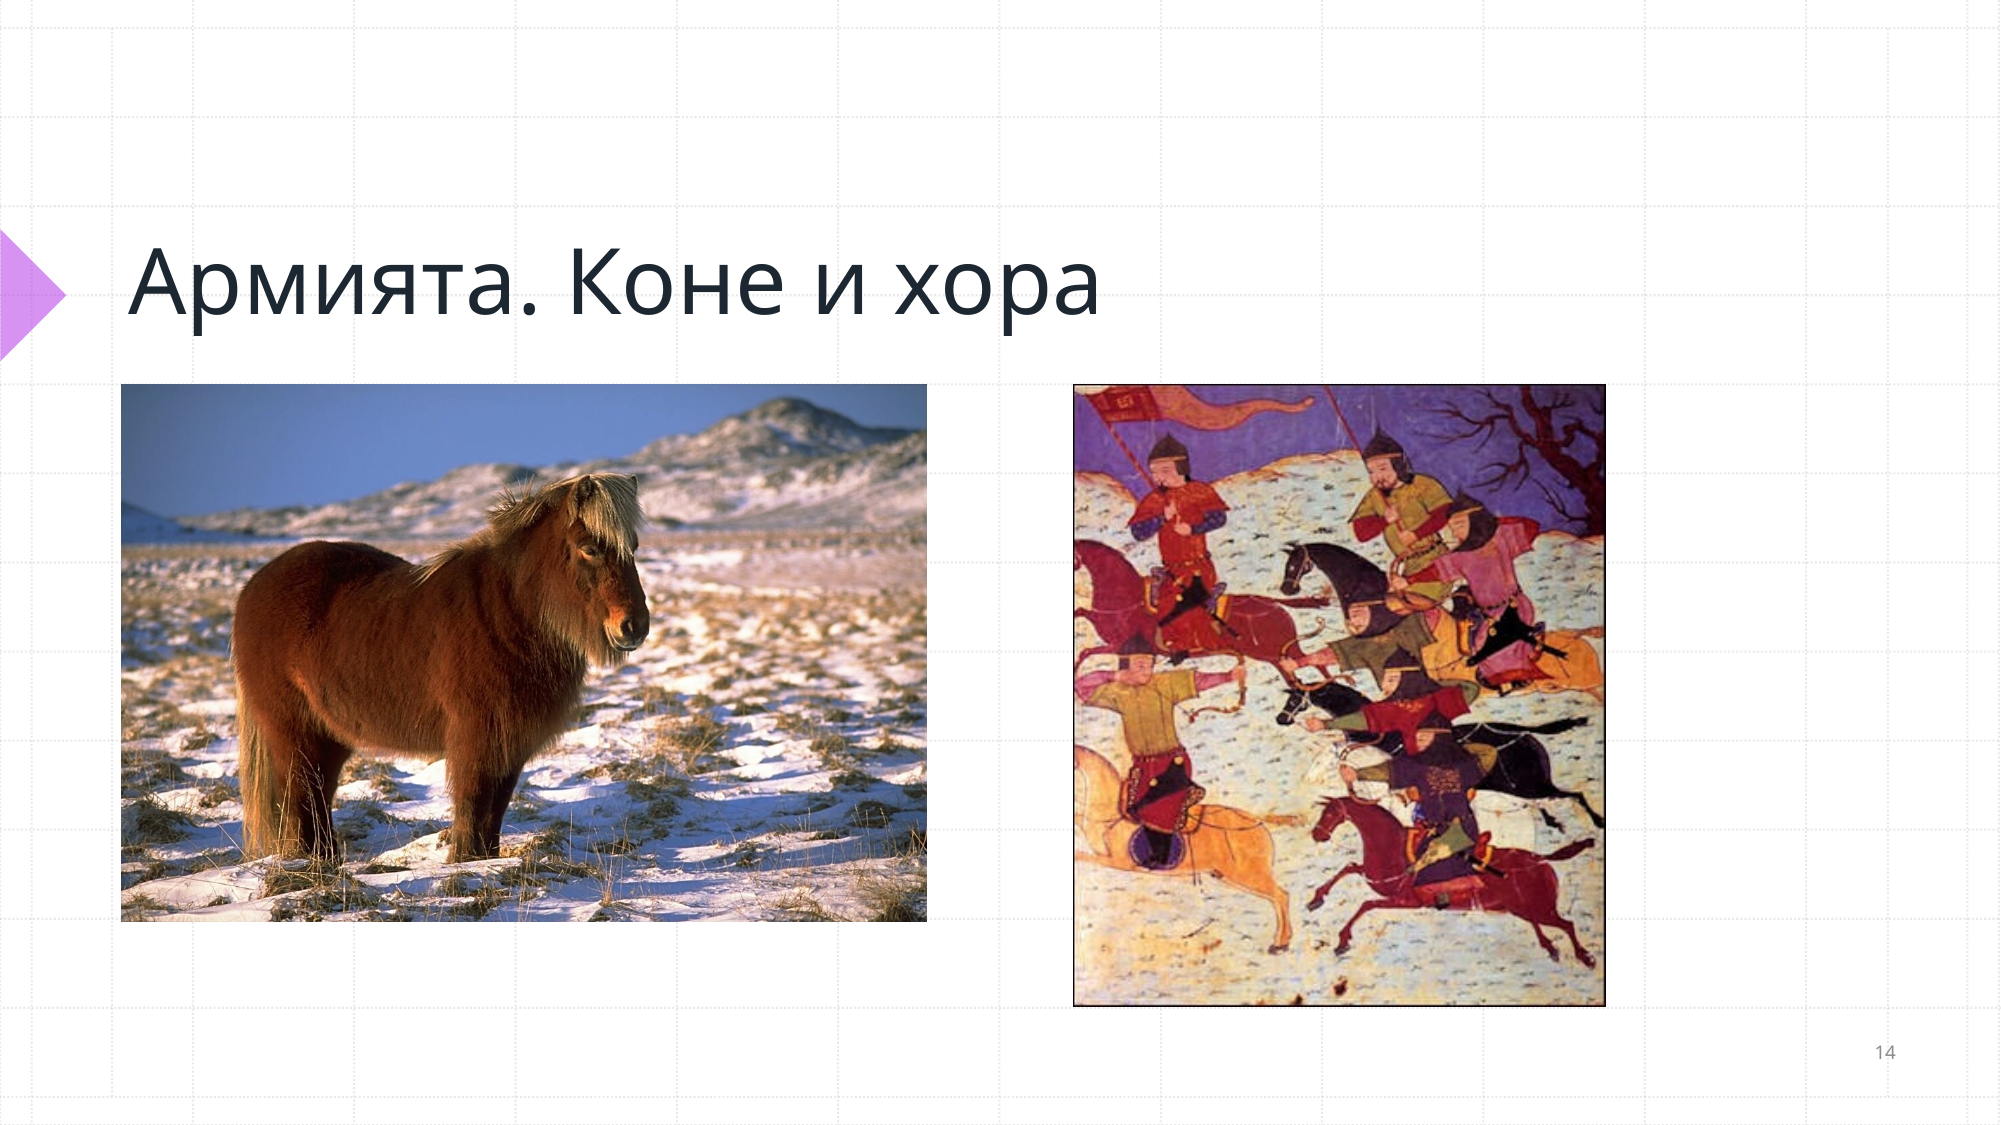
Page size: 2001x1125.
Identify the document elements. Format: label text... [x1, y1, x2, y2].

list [1072, 384, 1606, 1007]
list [121, 384, 927, 922]
slide_number 14 [1805, 1019, 1966, 1089]
title Армията. Коне и хора [113, 118, 1806, 341]
